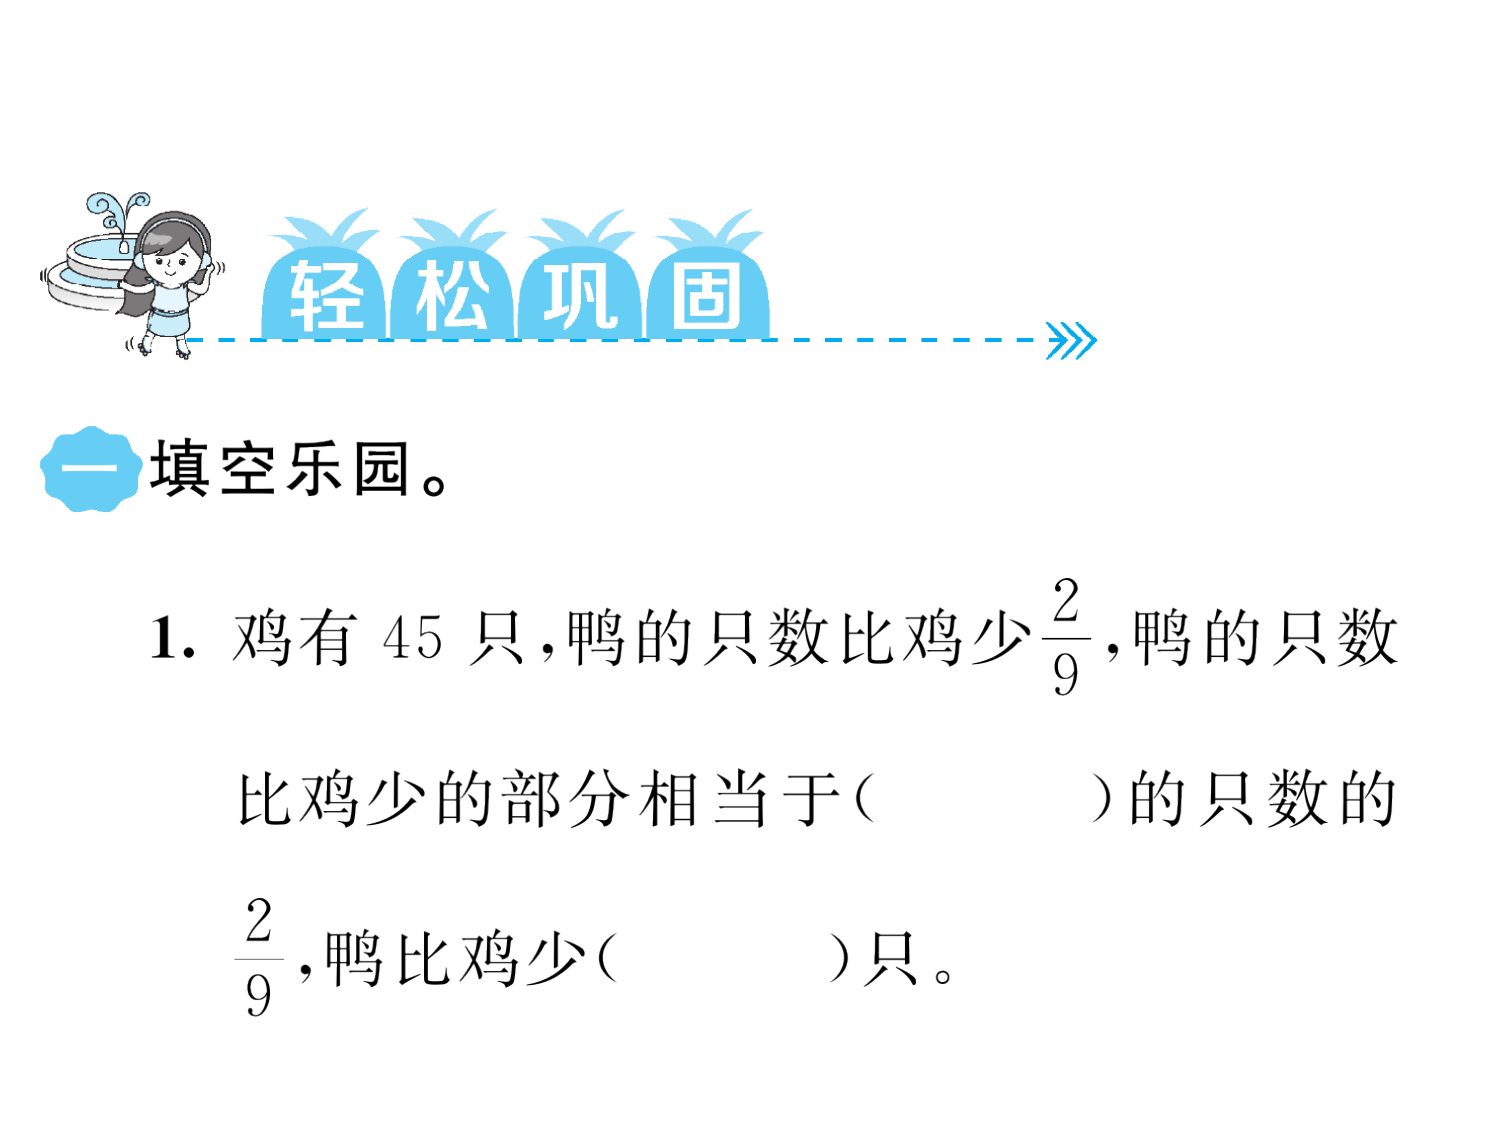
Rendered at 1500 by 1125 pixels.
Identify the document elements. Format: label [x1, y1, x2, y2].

picture [35, 177, 1414, 1065]
